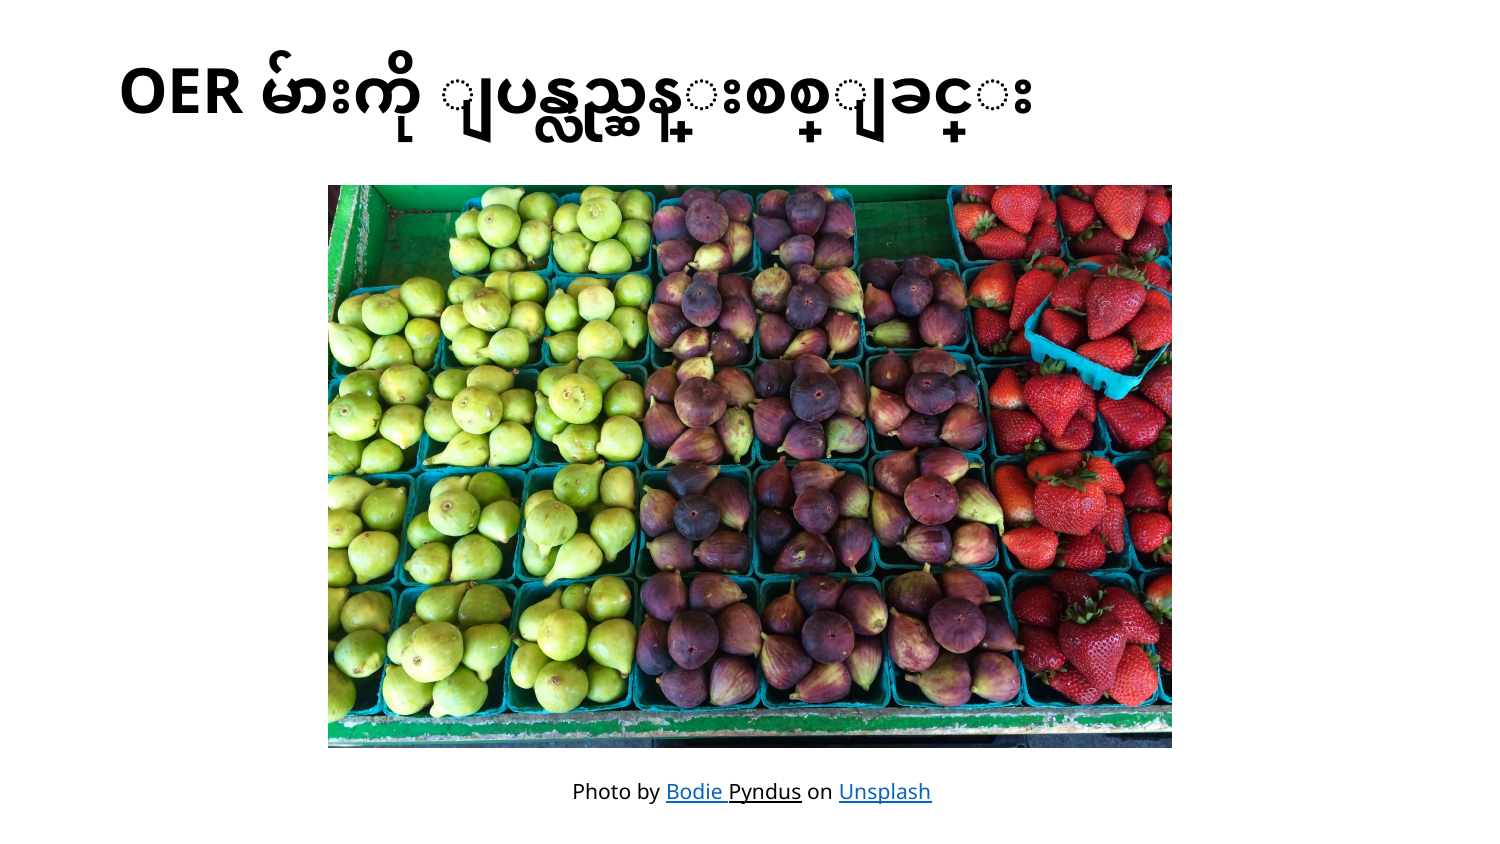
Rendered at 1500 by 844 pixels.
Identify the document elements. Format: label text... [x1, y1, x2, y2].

title OER မ်ားကို ျပန္လည္ဆန္းစစ္ျခင္း [103, 44, 1397, 208]
picture [328, 185, 1172, 748]
text_box Photo by Bodie Pyndus on Unsplash [557, 770, 947, 815]
